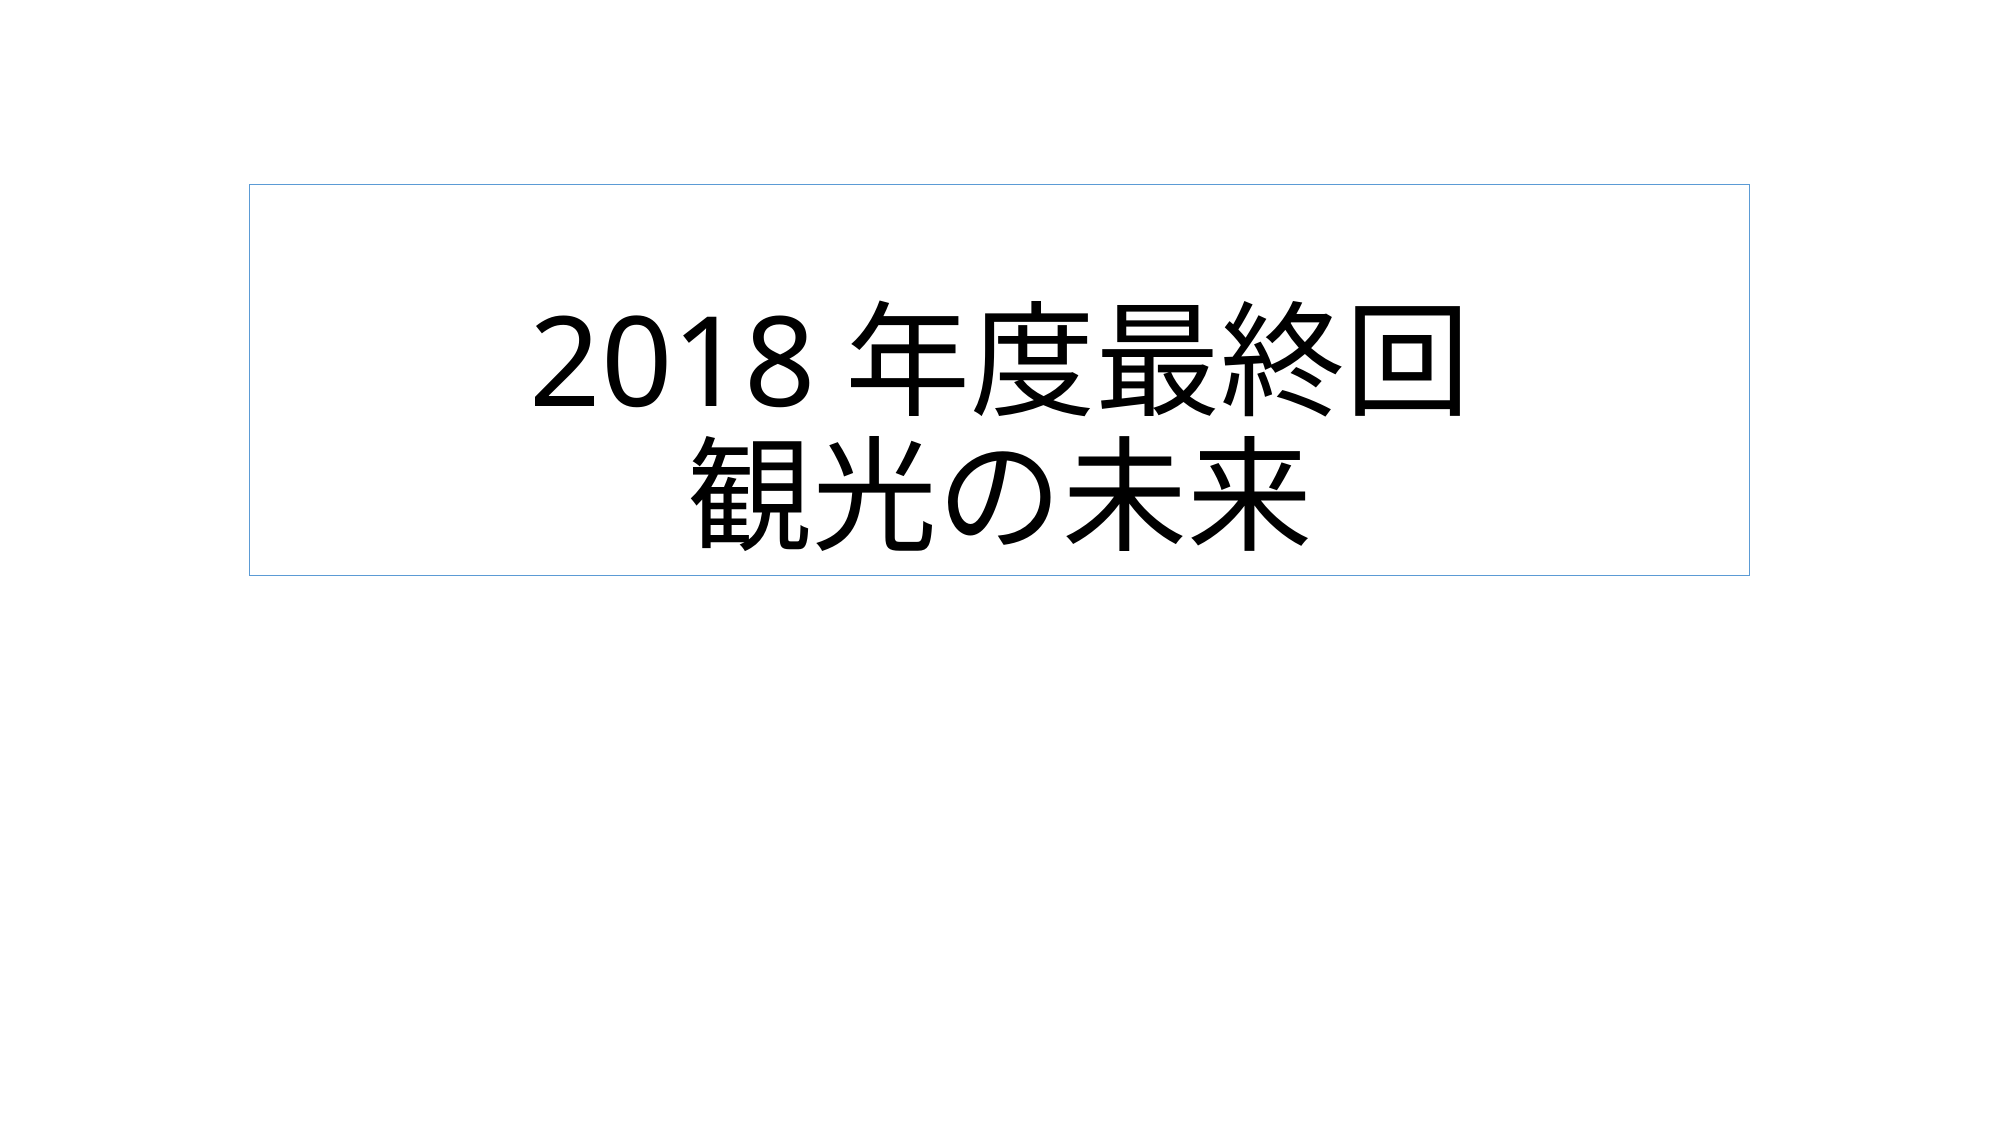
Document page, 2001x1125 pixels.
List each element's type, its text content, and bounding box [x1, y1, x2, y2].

title 2018年度最終回 観光の未来 [249, 184, 1750, 576]
